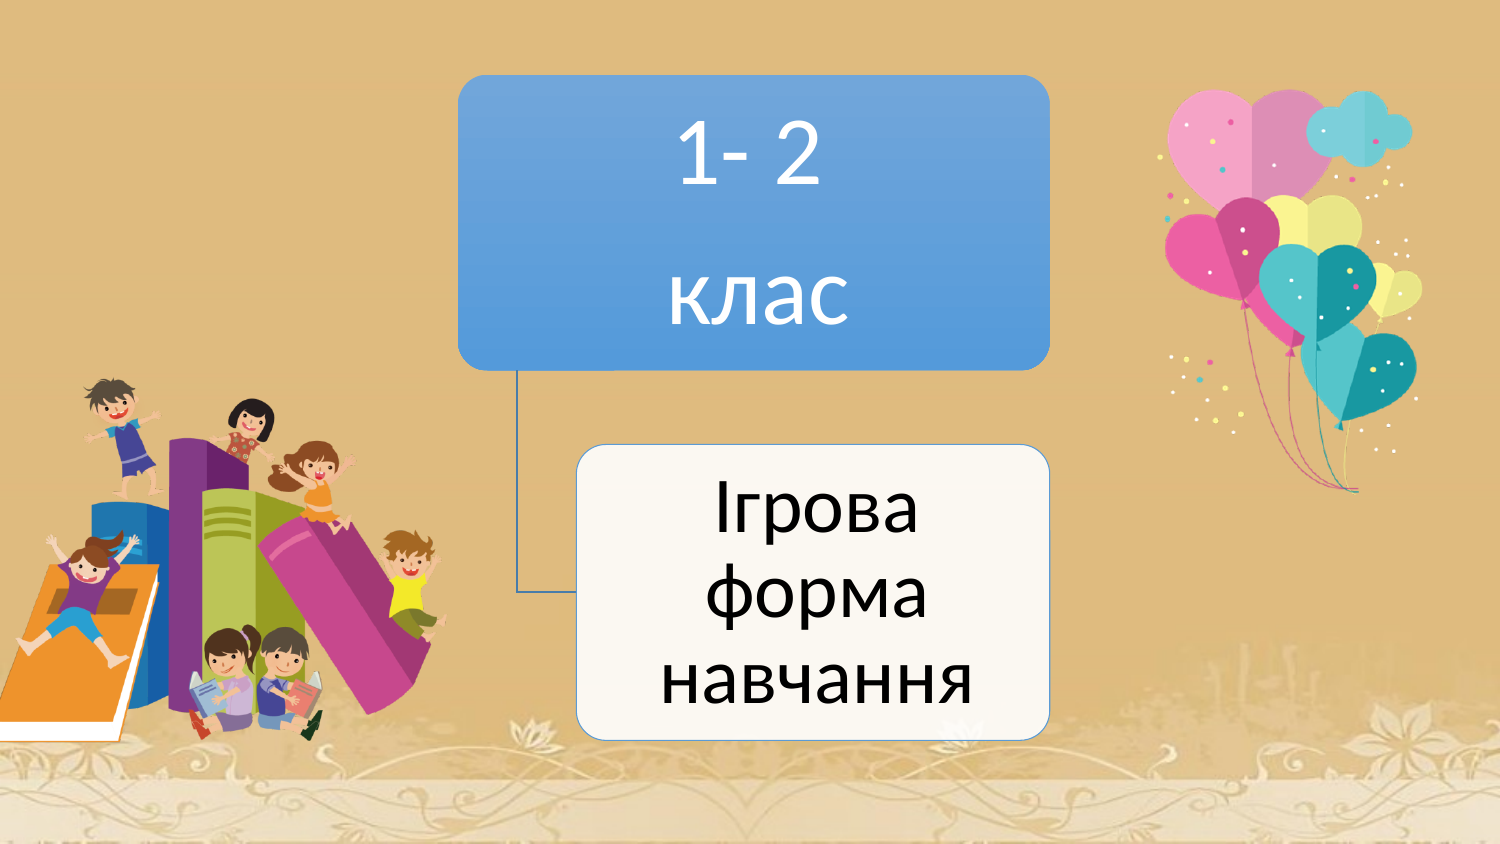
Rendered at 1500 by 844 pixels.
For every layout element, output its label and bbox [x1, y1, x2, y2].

picture [0, 0, 1500, 844]
text_box [253, 74, 1254, 741]
